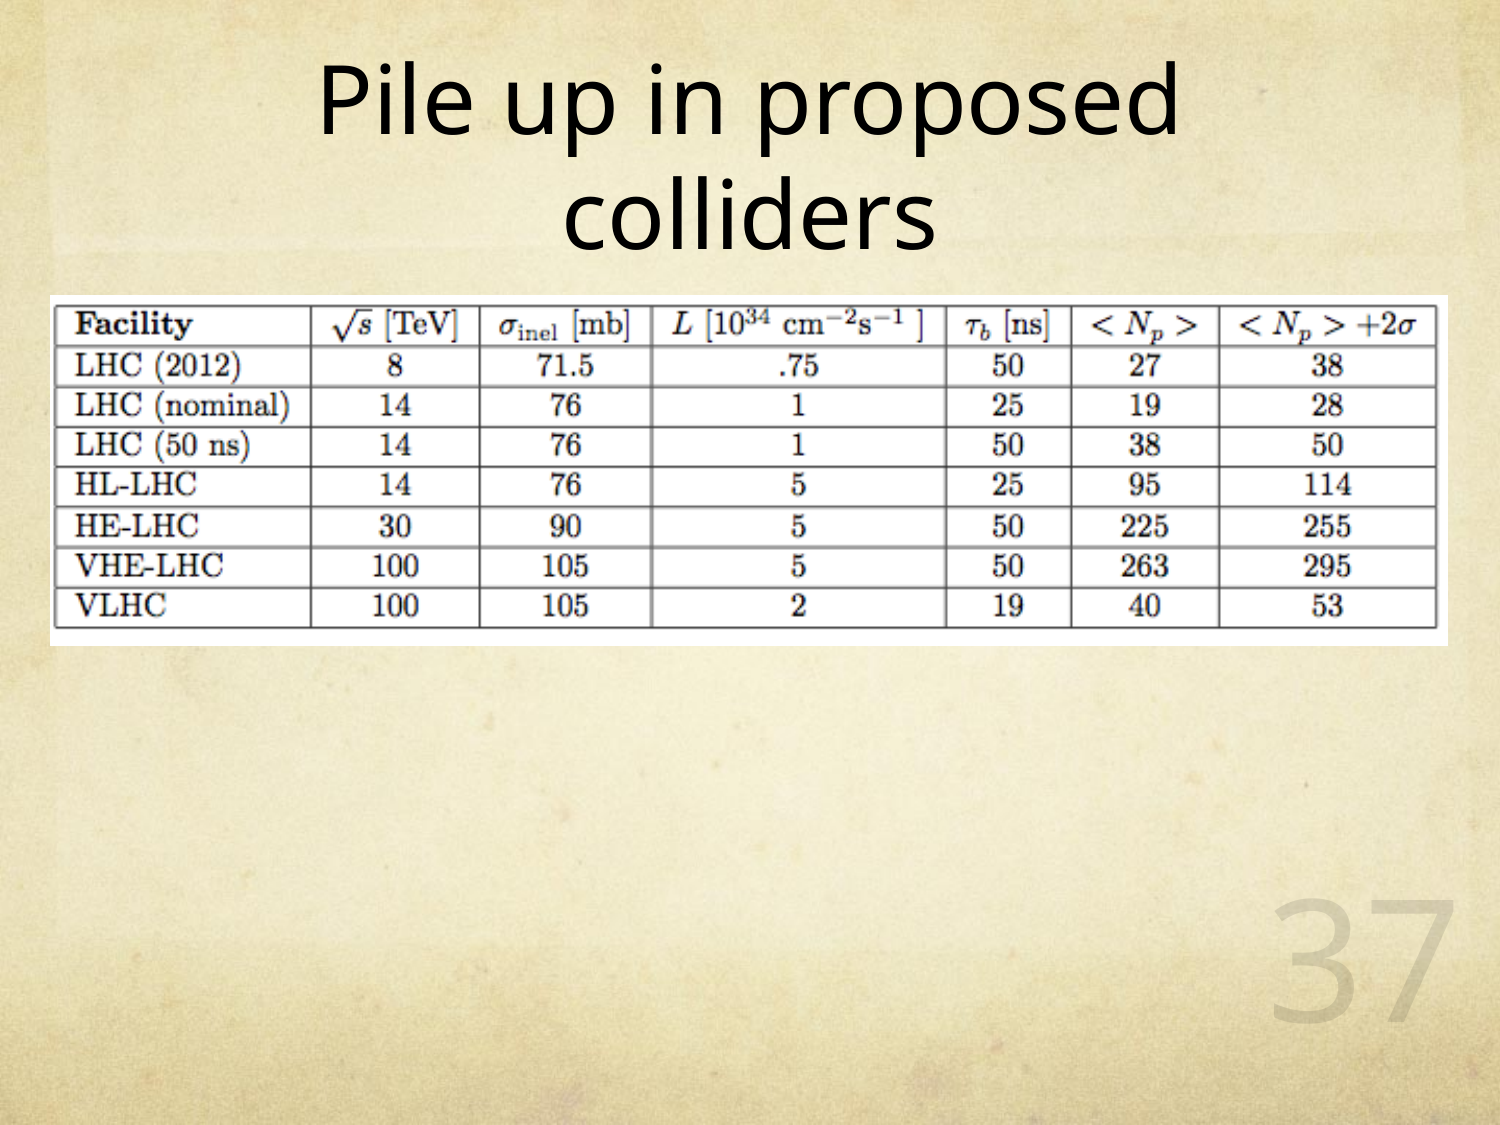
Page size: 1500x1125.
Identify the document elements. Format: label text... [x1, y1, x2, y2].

picture [0, 0, 1500, 1125]
slide_number 37 [1233, 898, 1478, 1038]
title Pile up in proposed colliders [150, 82, 1350, 225]
